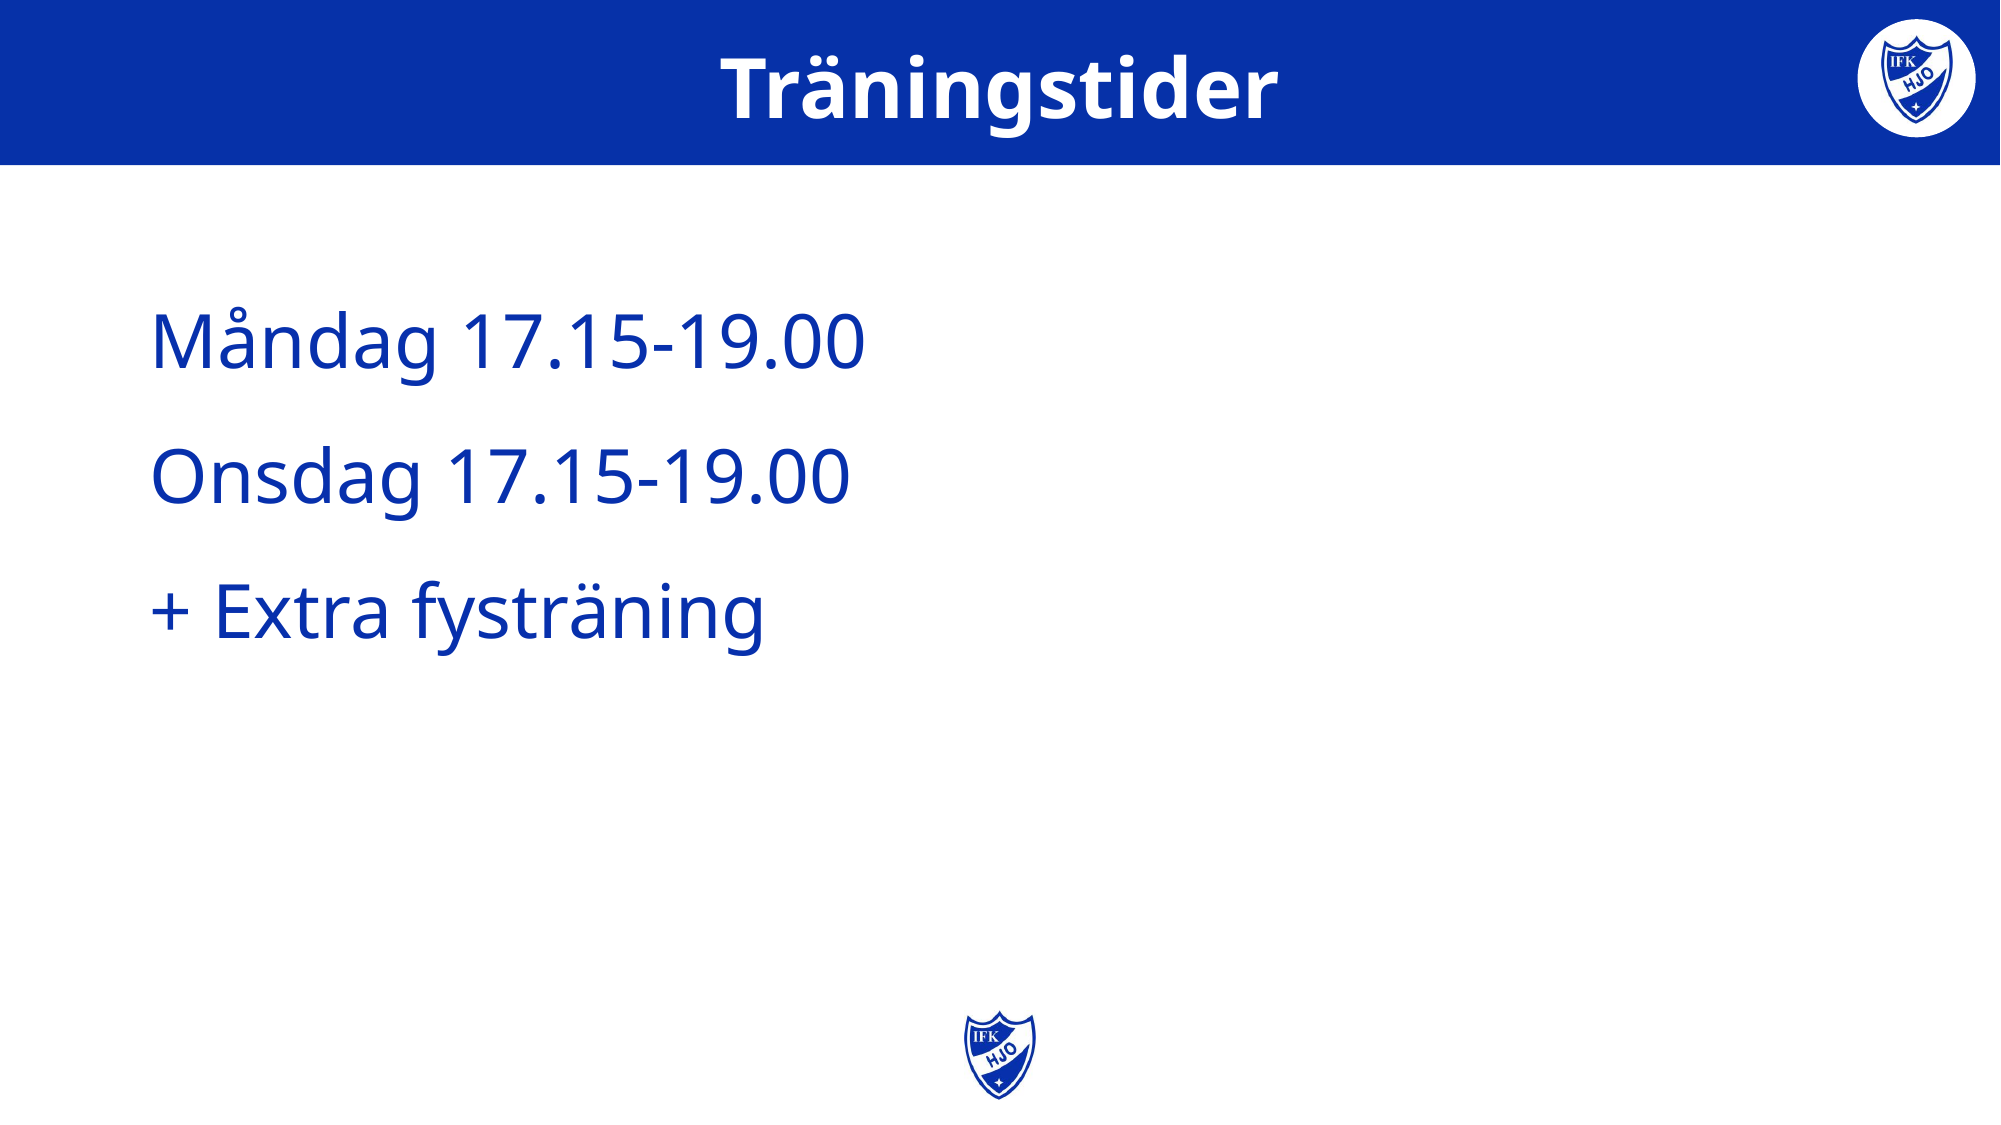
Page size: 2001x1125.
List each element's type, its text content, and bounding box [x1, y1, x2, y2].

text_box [940, 994, 1060, 1114]
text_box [1857, 18, 1977, 138]
text_box [0, 0, 2000, 167]
text_box Träningstider [219, 28, 1781, 143]
text_box Måndag 17.15-19.00 Onsdag 17.15-19.00 + Extra fysträning [134, 241, 1976, 662]
